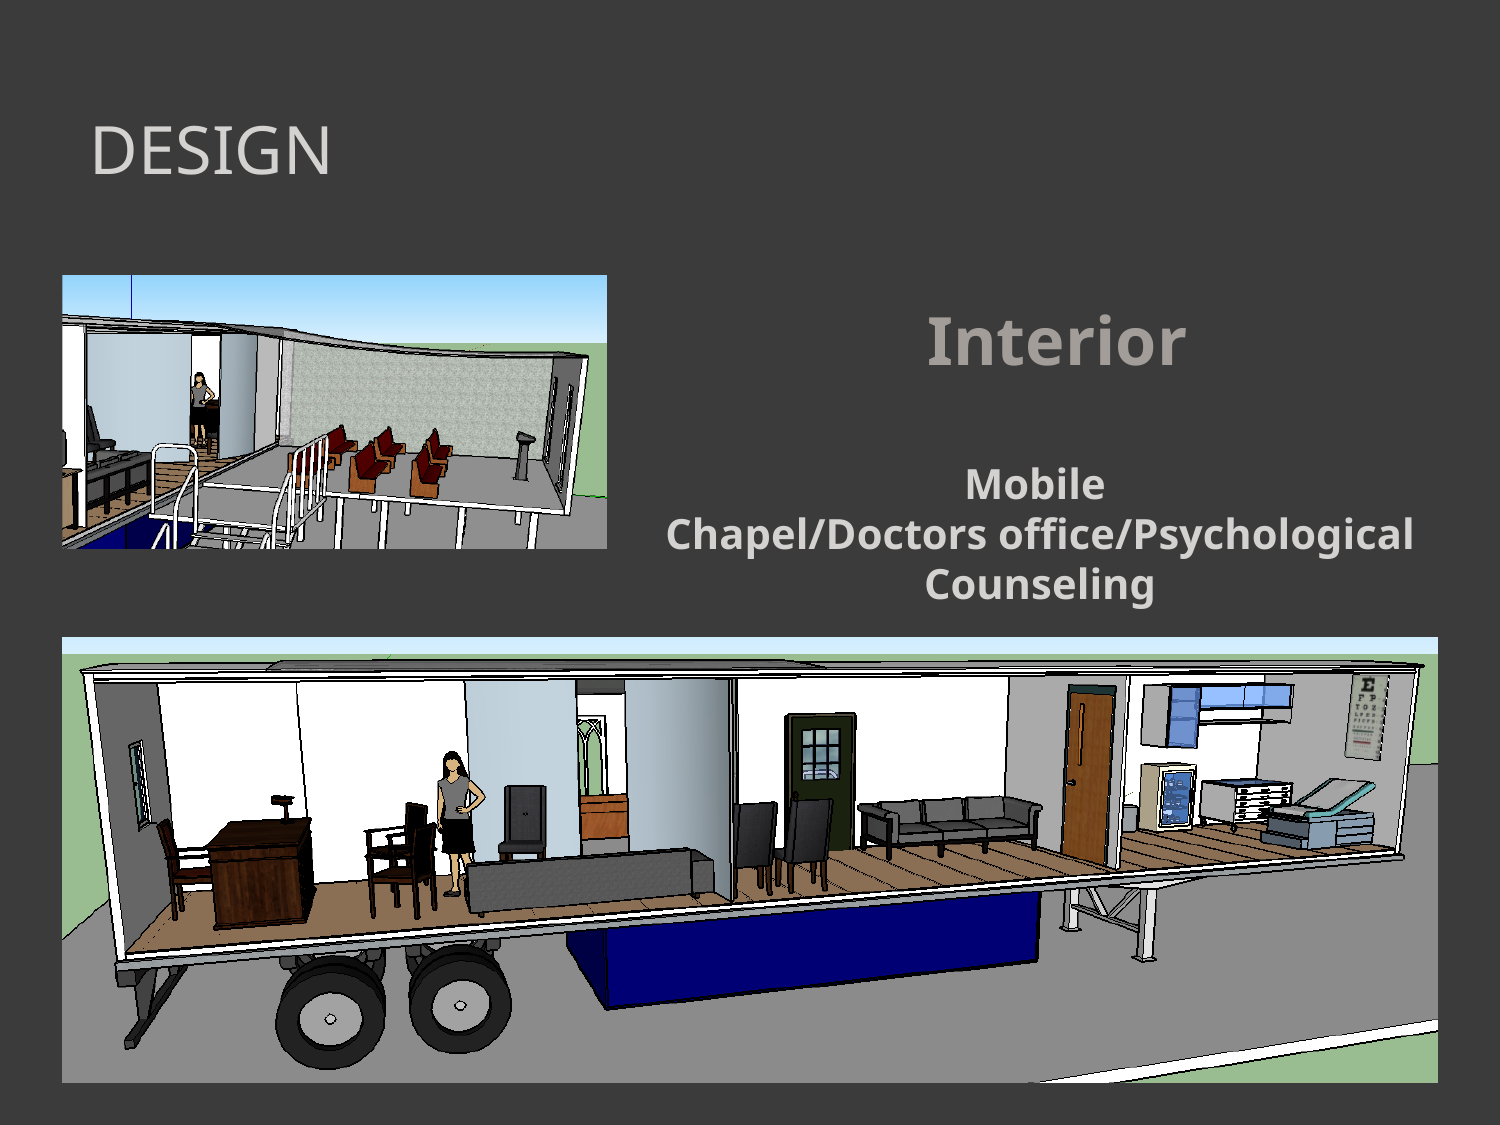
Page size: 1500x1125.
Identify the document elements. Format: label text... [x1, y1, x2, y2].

picture [62, 637, 1438, 1083]
text_box Mobile Chapel/Doctors office/Psychological Counseling [571, 450, 1500, 615]
text_box Interior [912, 291, 1488, 387]
picture [62, 274, 608, 549]
title Design [75, 45, 1425, 250]
